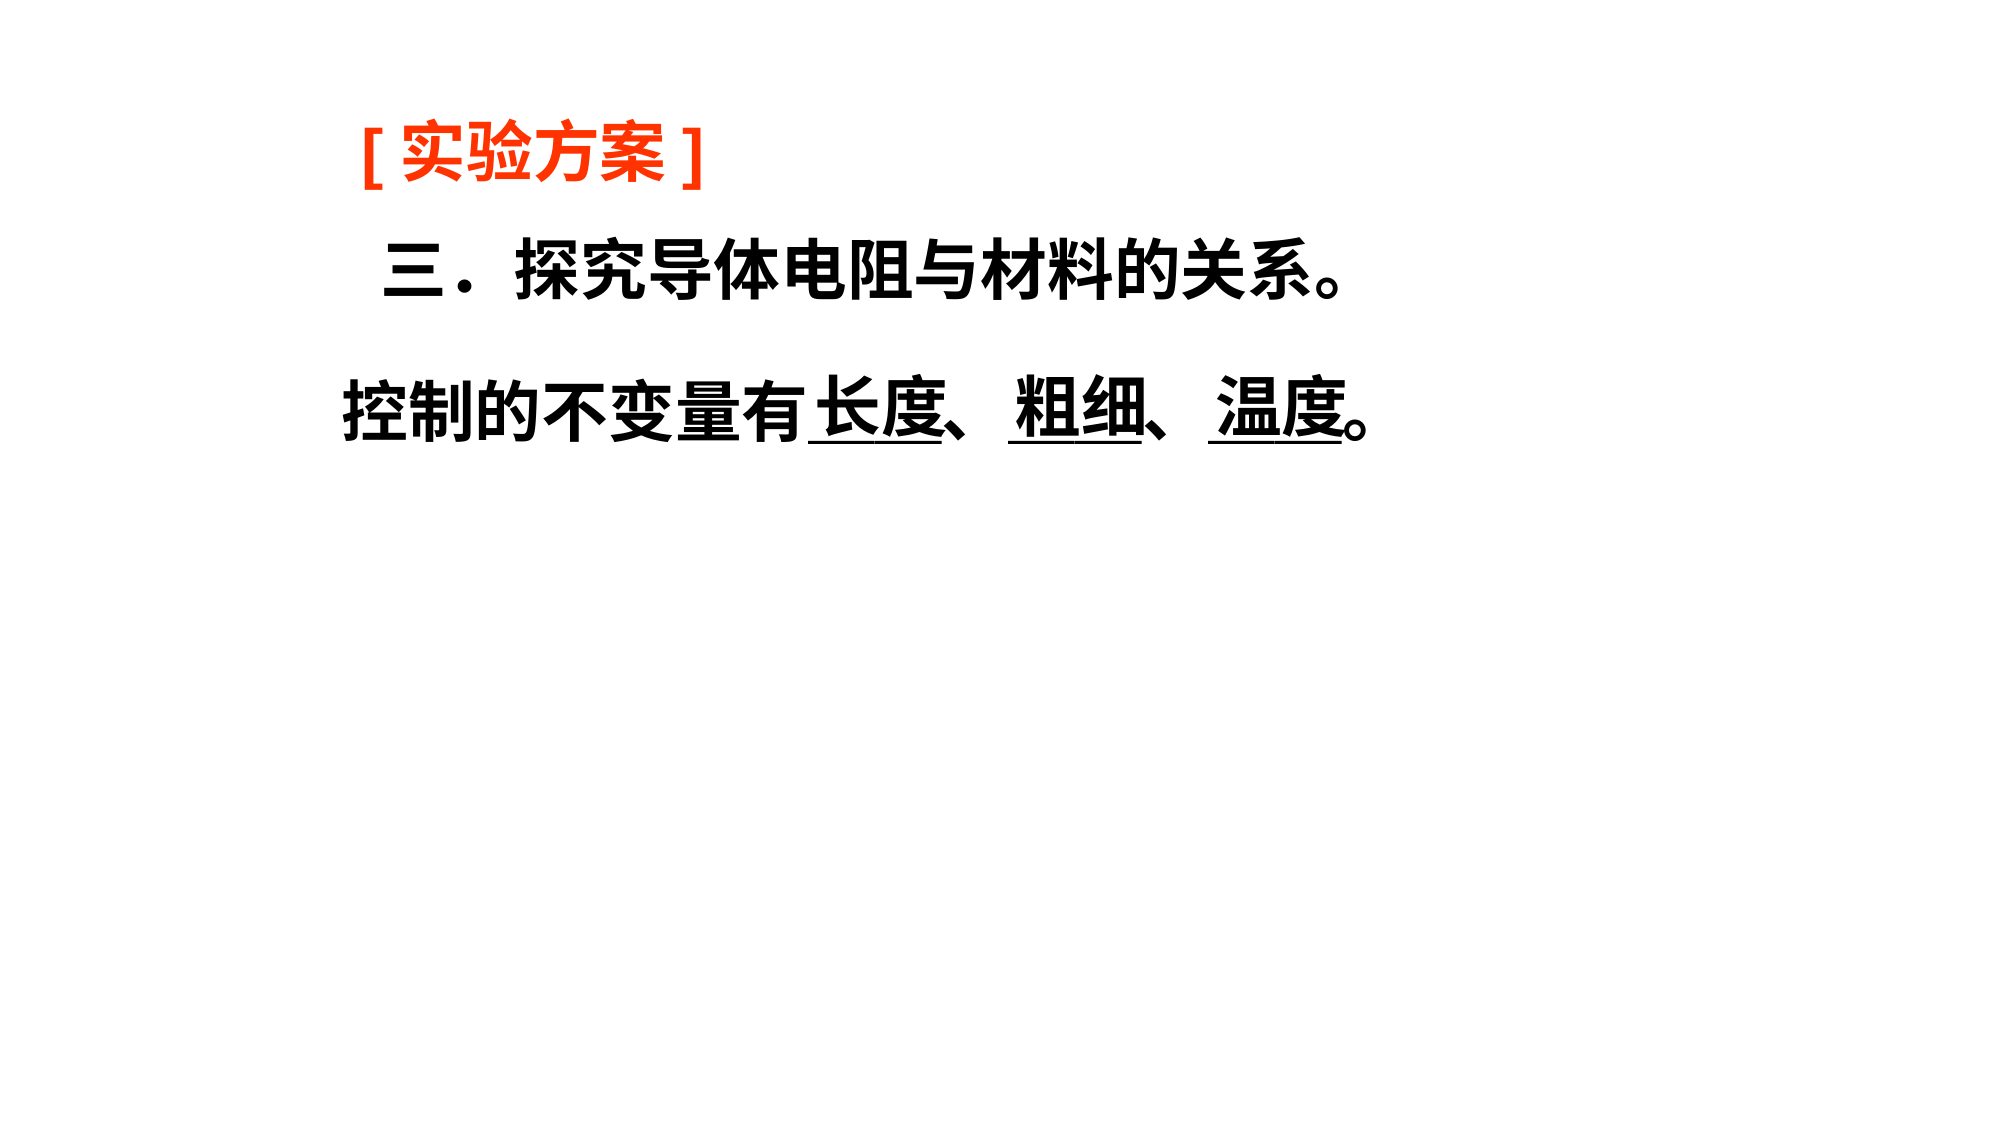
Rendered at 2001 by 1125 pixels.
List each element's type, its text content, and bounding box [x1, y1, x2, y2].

text_box 控制的不变量有＿＿、＿＿、＿＿。 [326, 361, 1544, 457]
text_box 长度 粗细 温度 [800, 357, 1364, 453]
text_box [实验方案] [346, 101, 720, 197]
text_box 三．探究导体电阻与材料的关系。 [365, 220, 1412, 315]
